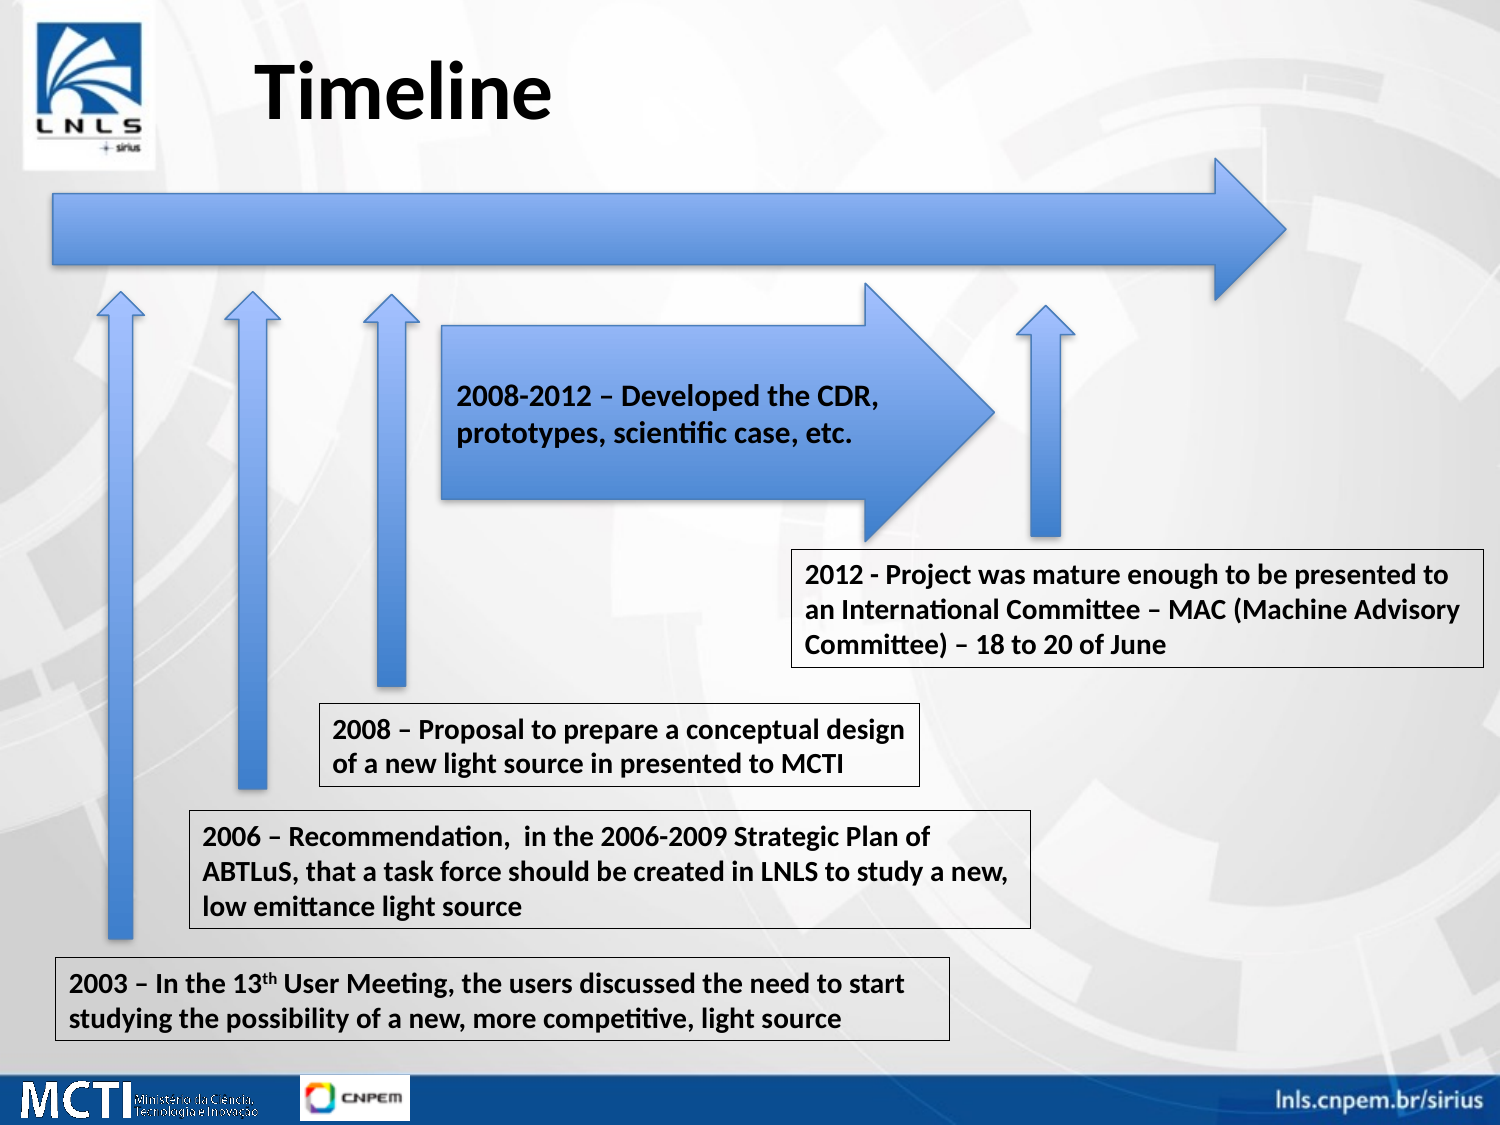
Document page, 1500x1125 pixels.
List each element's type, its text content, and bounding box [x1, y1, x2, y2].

text_box Timeline [241, 29, 609, 143]
text_box 2003 – In the 13th User Meeting, the users discussed the need to start studying the possibility of a new, more competitive, light source [55, 957, 950, 1041]
text_box [224, 291, 282, 790]
text_box [96, 291, 146, 940]
text_box [363, 293, 421, 687]
text_box [1015, 304, 1076, 537]
text_box [51, 157, 1287, 301]
picture [0, 0, 1500, 1125]
text_box 2008-2012 – Developed the CDR, prototypes, scientific case, etc. [440, 282, 995, 543]
text_box 2012 - Project was mature enough to be presented to an International Committee – MAC (Machine Advisory Committee) – 18 to 20 of June [791, 549, 1484, 668]
text_box 2008 – Proposal to prepare a conceptual design of a new light source in presented to MCTI [319, 703, 920, 787]
text_box 2006 – Recommendation, in the 2006-2009 Strategic Plan of ABTLuS, that a task force should be created in LNLS to study a new, low emittance light source [189, 810, 1031, 929]
